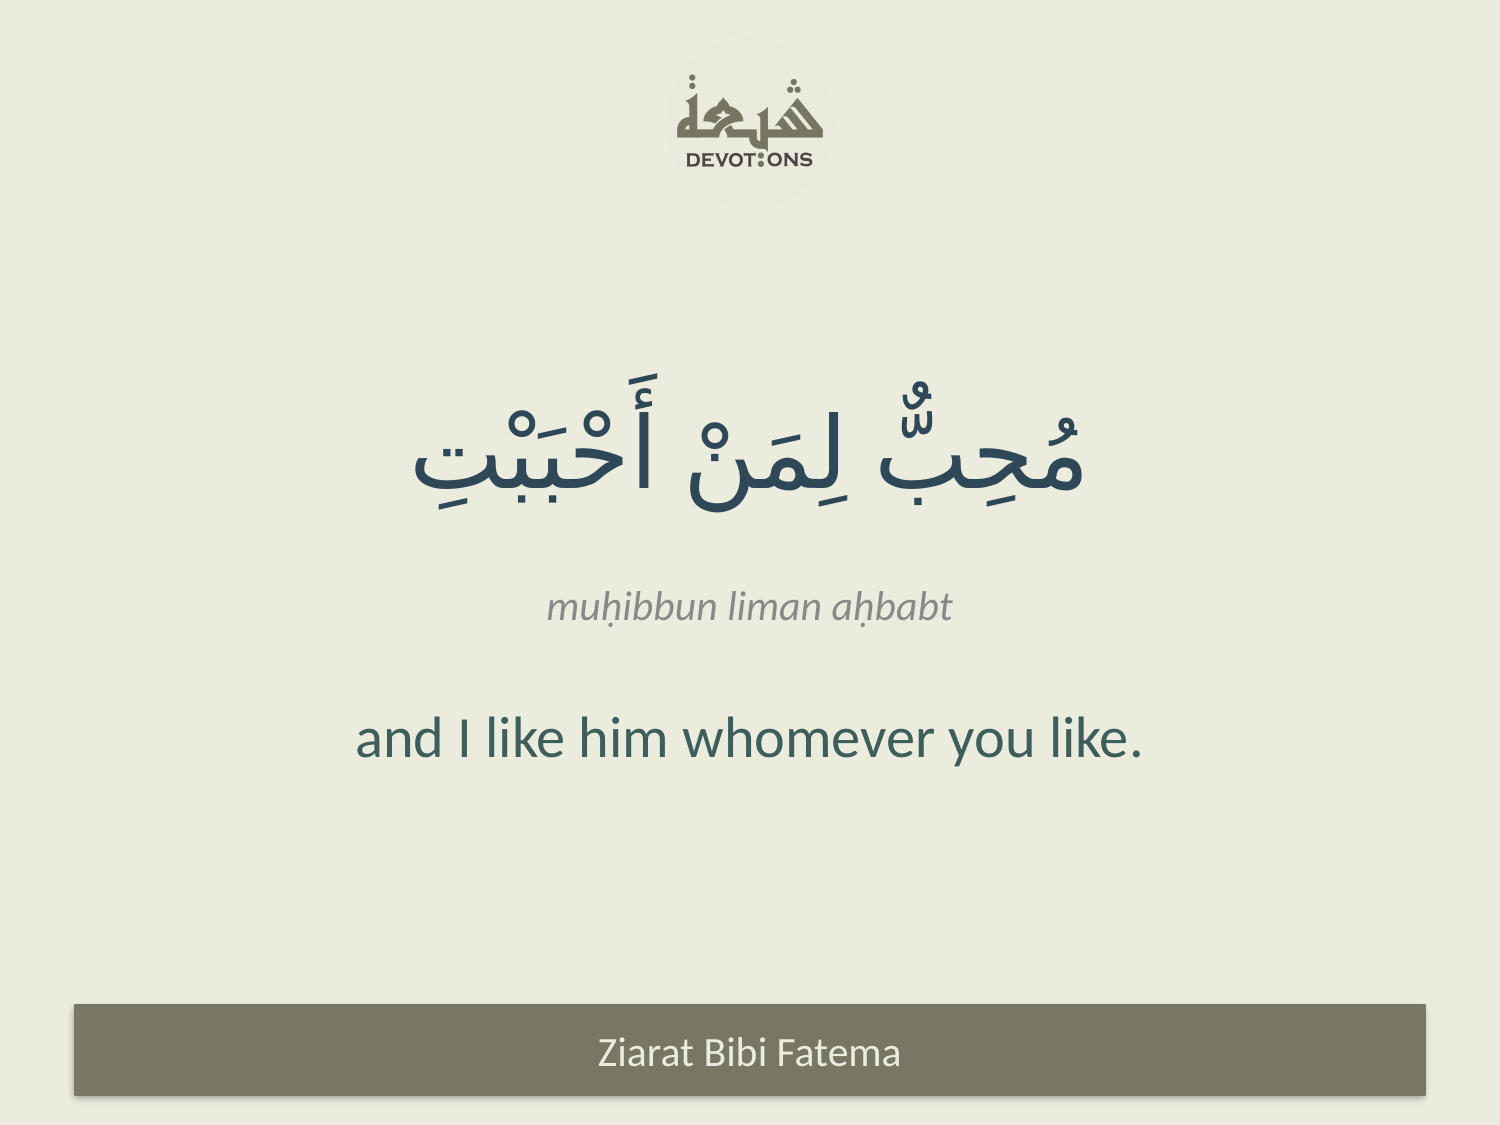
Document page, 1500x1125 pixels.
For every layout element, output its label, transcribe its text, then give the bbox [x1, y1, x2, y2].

text_box Ziarat Bibi Fatema [583, 1017, 917, 1083]
text_box [74, 1004, 1426, 1096]
text_box مُحِبٌّ لِمَنْ أَحْبَبْتِ muḥibbun liman aḥbabt and I like him whomever you like. [74, 381, 1425, 776]
picture [656, 29, 844, 218]
